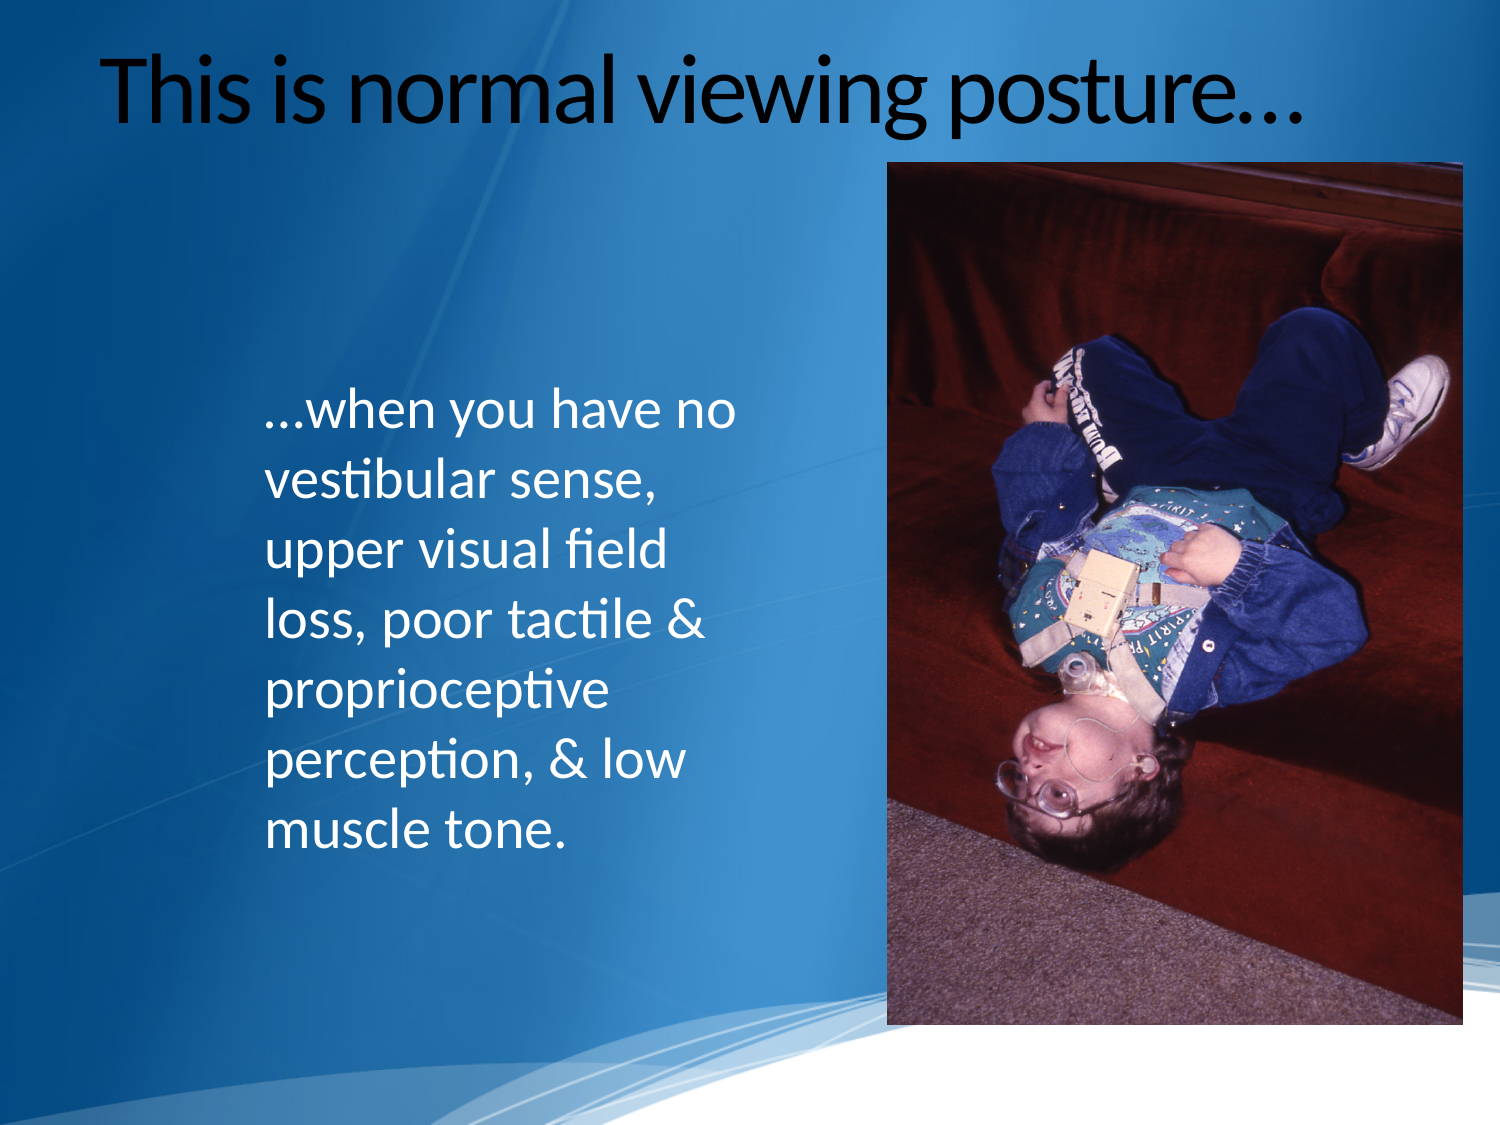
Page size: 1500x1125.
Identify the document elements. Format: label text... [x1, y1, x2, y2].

text_box …when you have no vestibular sense, upper visual field loss, poor tactile & proprioceptive perception, & low muscle tone. [249, 362, 775, 868]
picture [0, 0, 1500, 1125]
title This is normal viewing posture… [99, 37, 1438, 147]
